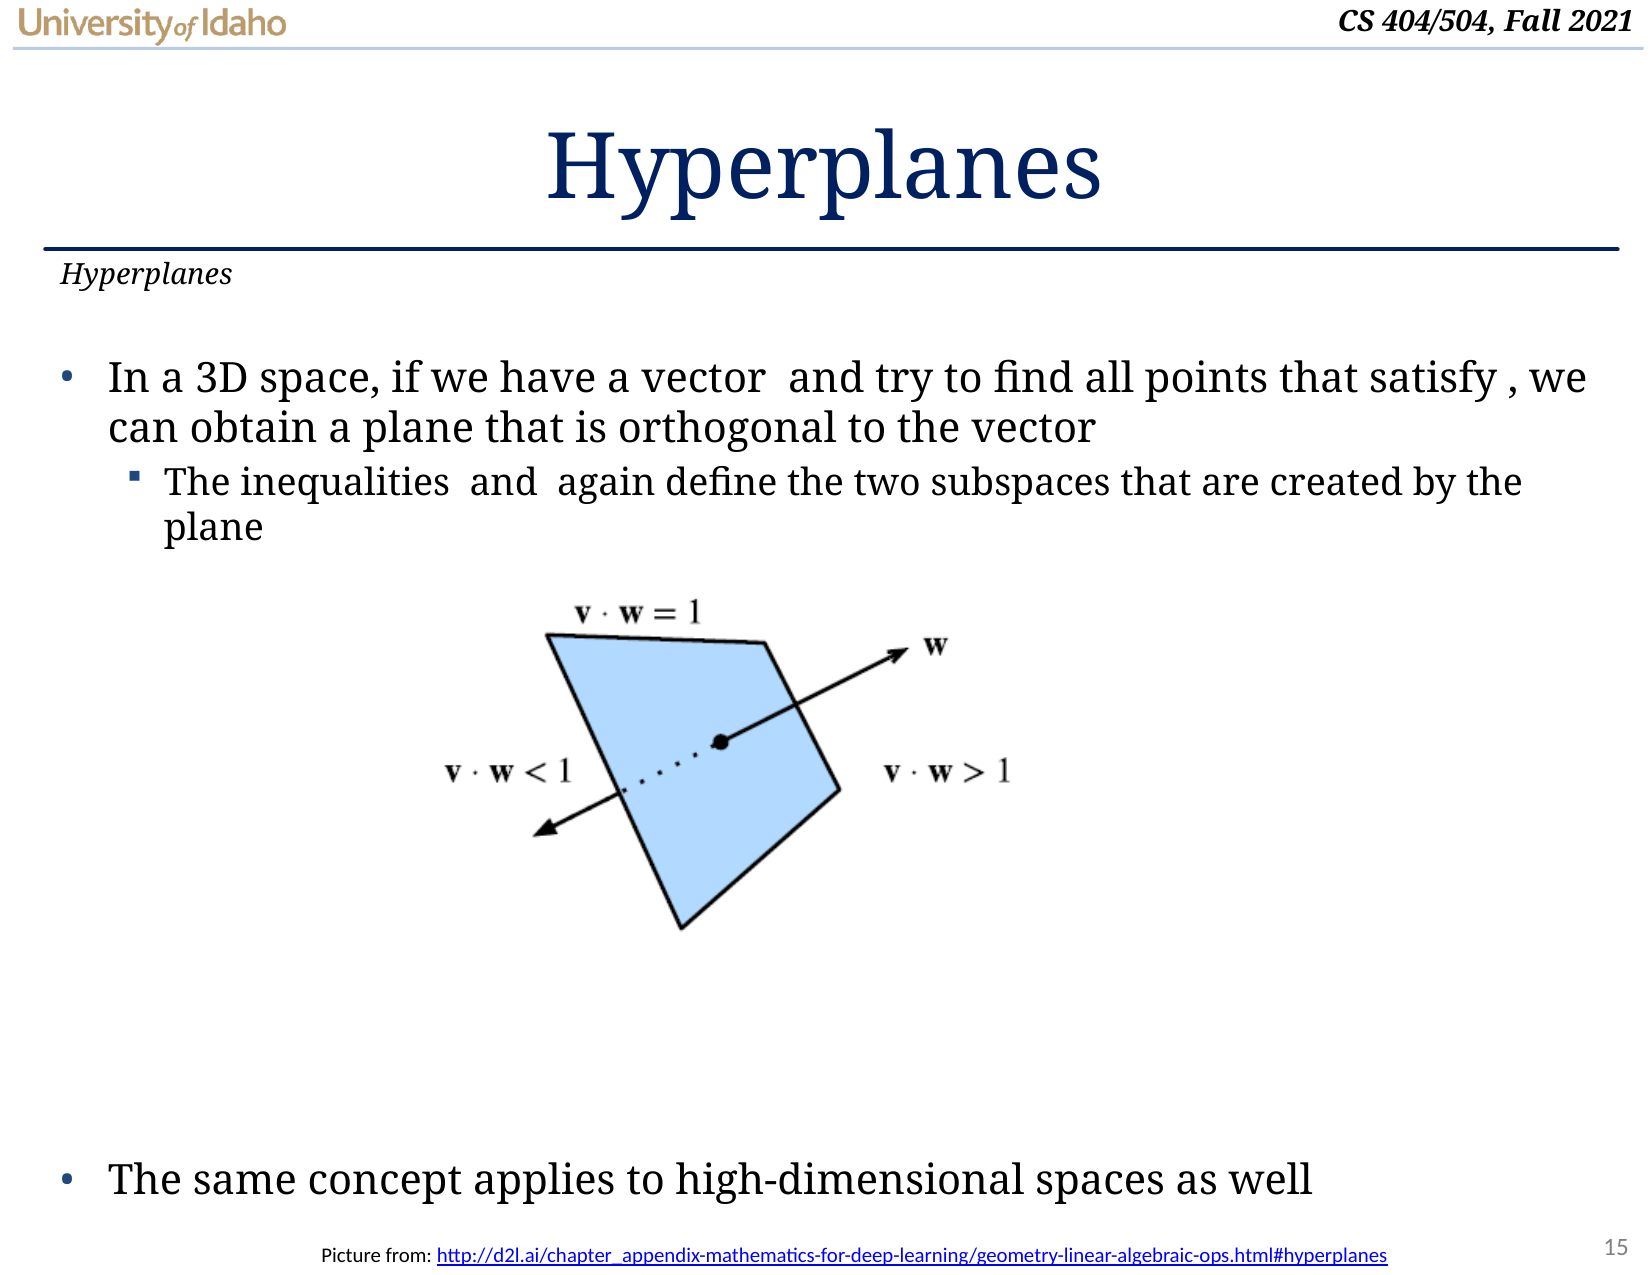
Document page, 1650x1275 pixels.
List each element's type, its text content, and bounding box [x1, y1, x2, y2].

picture [19, 8, 286, 46]
picture [387, 589, 1054, 941]
list Hyperplanes [45, 247, 1062, 306]
title Hyperplanes [0, 75, 1650, 248]
text_box Picture from: http://d2l.ai/chapter_appendix-mathematics-for-deep-learning/geometry-linear-algebraic-ops.html#hyperplanes [139, 1234, 1570, 1275]
